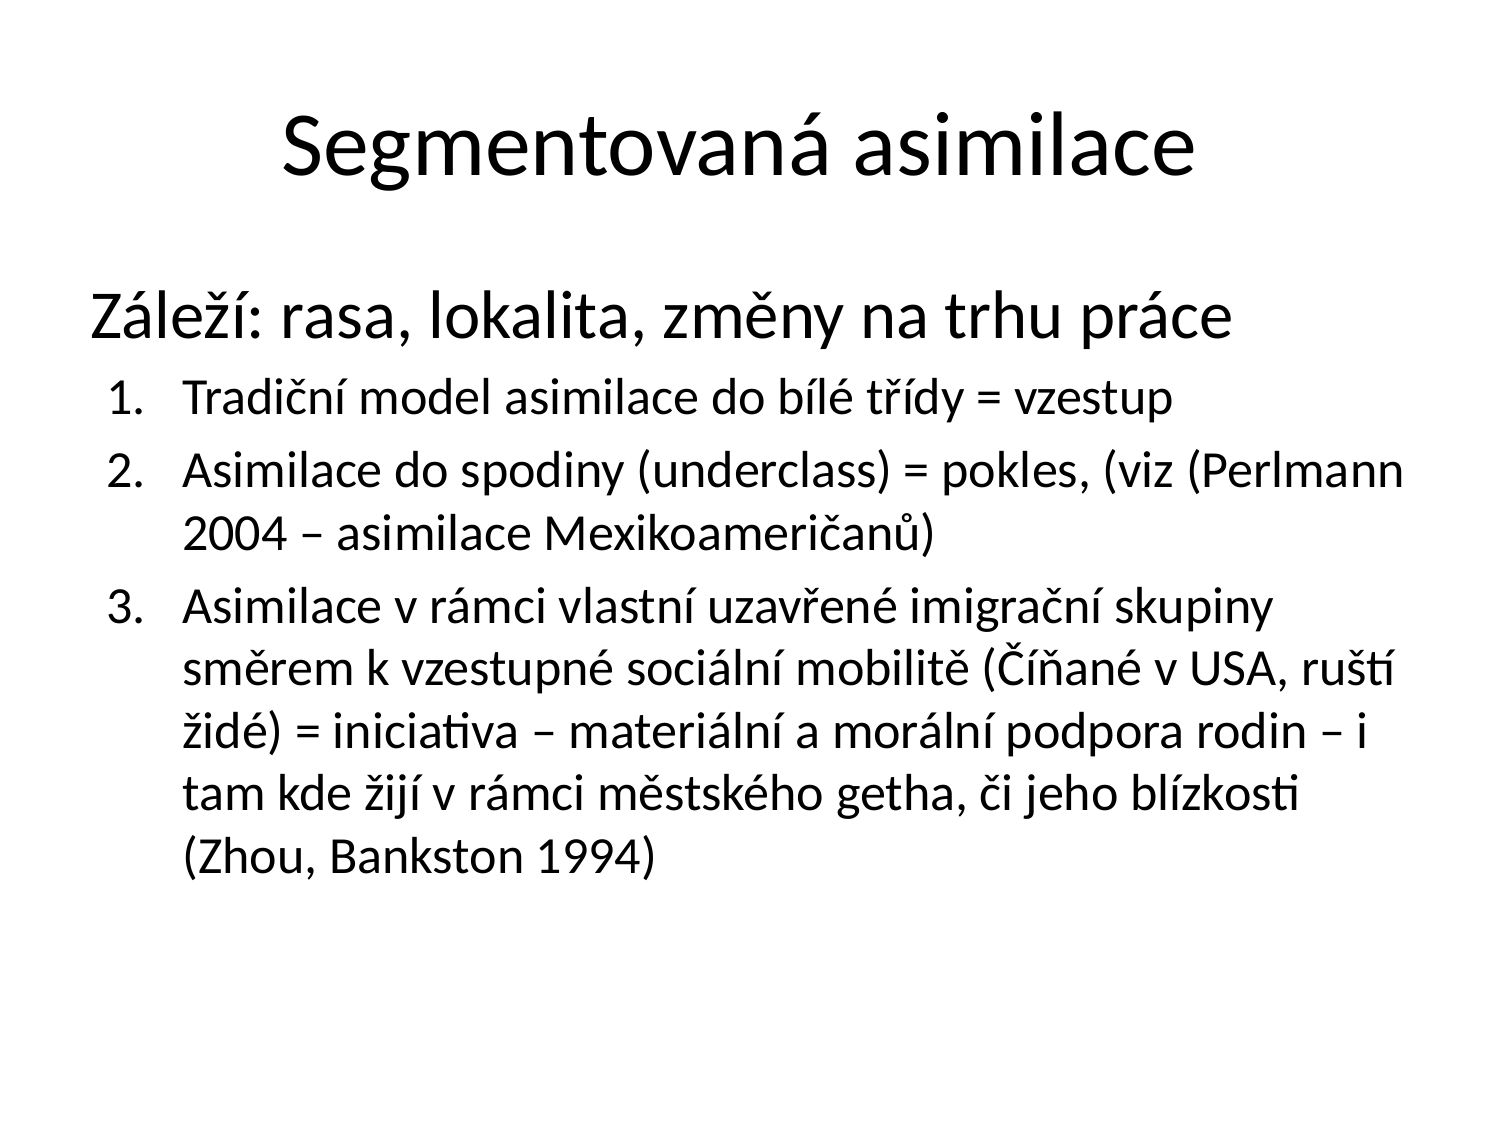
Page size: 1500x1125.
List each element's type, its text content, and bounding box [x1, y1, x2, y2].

list Záleží: rasa, lokalita, změny na trhu práce Tradiční model asimilace do bílé třídy = vzestup Asimilace do spodiny (underclass) = pokles, (viz (Perlmann 2004 – asimilace Mexikoameričanů) Asimilace v rámci vlastní uzavřené imigrační skupiny směrem k vzestupné sociální mobilitě (Číňané v USA, ruští židé) = iniciativa – materiální a morální podpora rodin – i tam kde žijí v rámci městského getha, či jeho blízkosti (Zhou, Bankston 1994) [75, 262, 1425, 1005]
title Segmentovaná asimilace [75, 45, 1425, 233]
